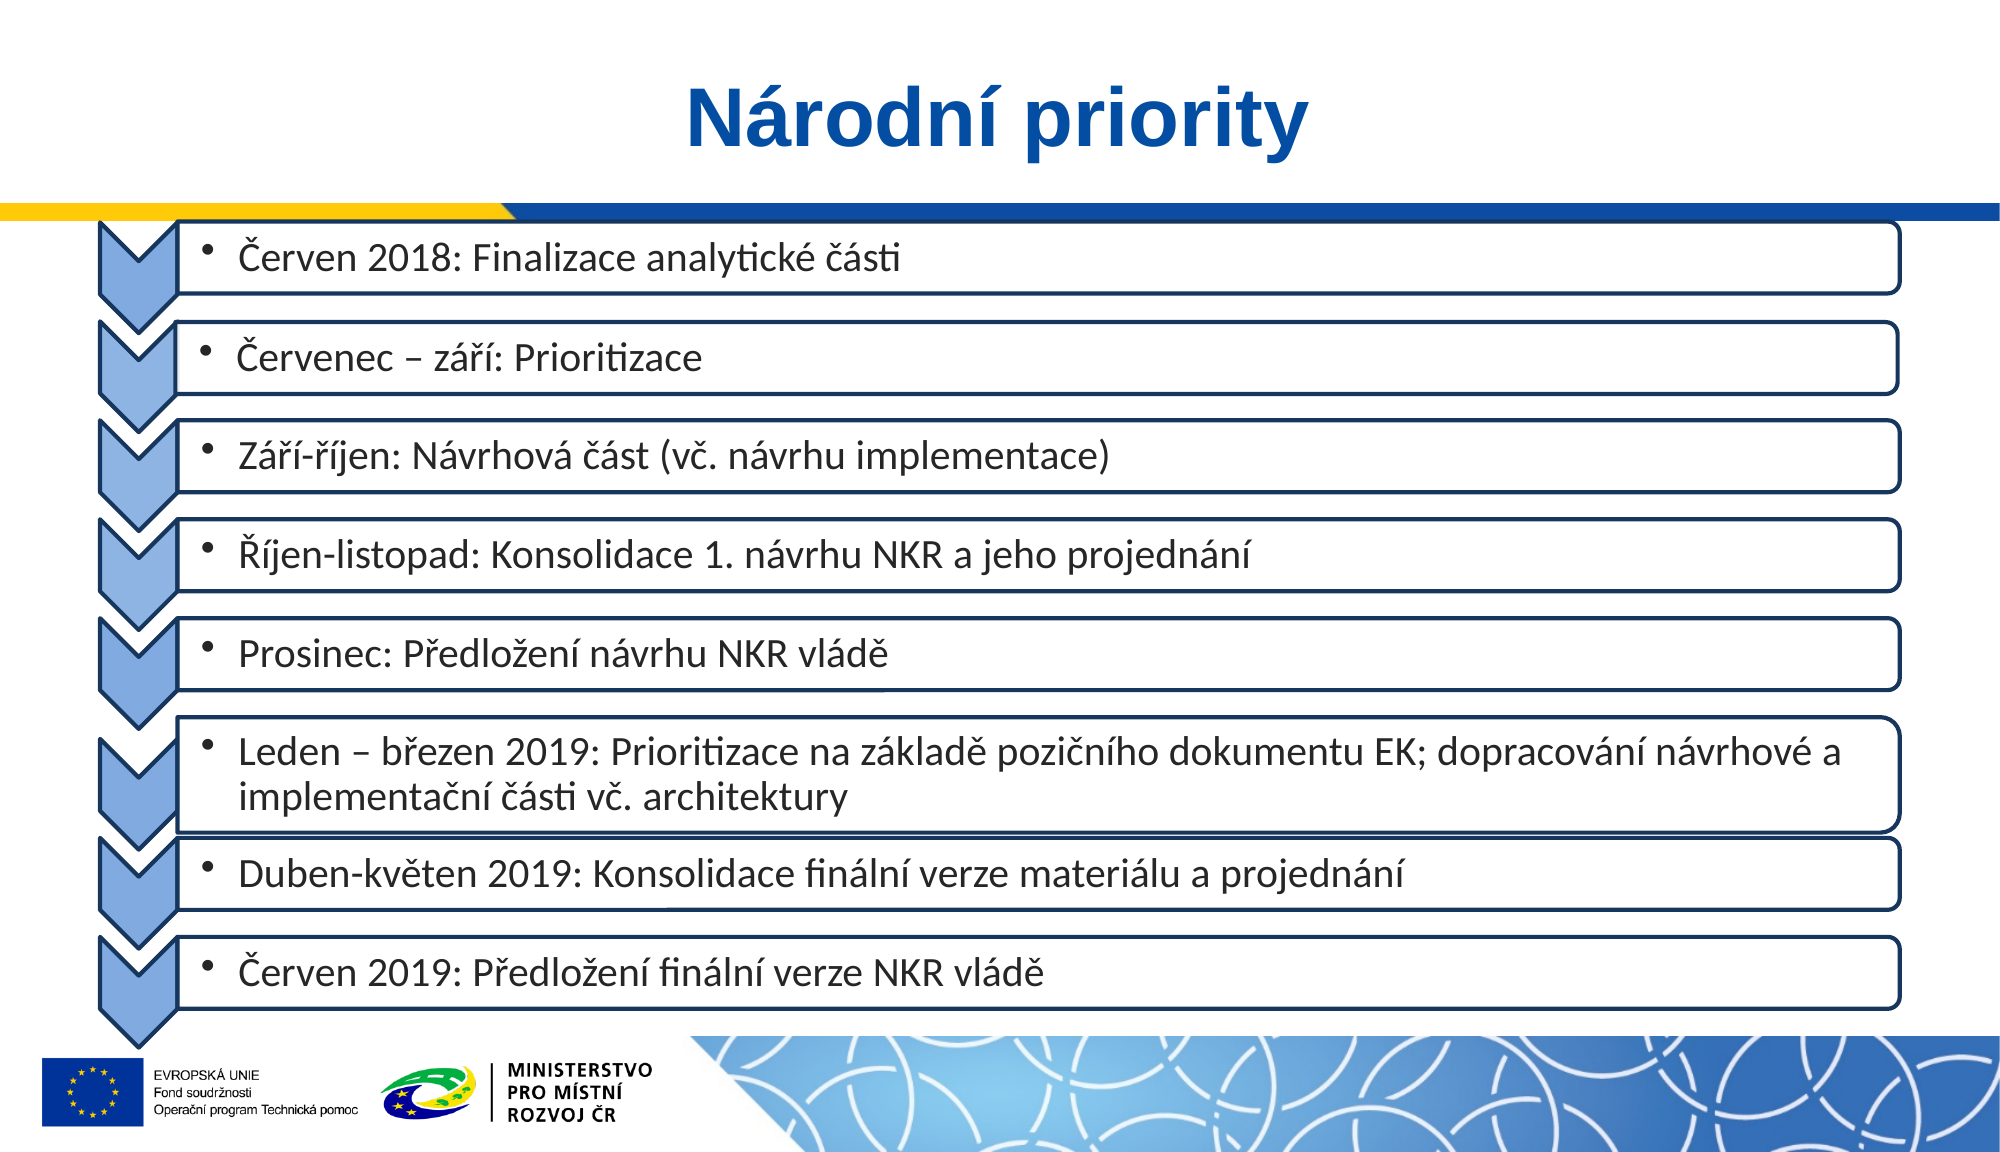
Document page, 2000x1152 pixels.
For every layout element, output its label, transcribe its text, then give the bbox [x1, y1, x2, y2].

picture [680, 1036, 2000, 1152]
picture [0, 203, 2000, 221]
picture [19, 1035, 674, 1149]
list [99, 221, 1900, 1049]
title Národní priority [97, 56, 1898, 198]
